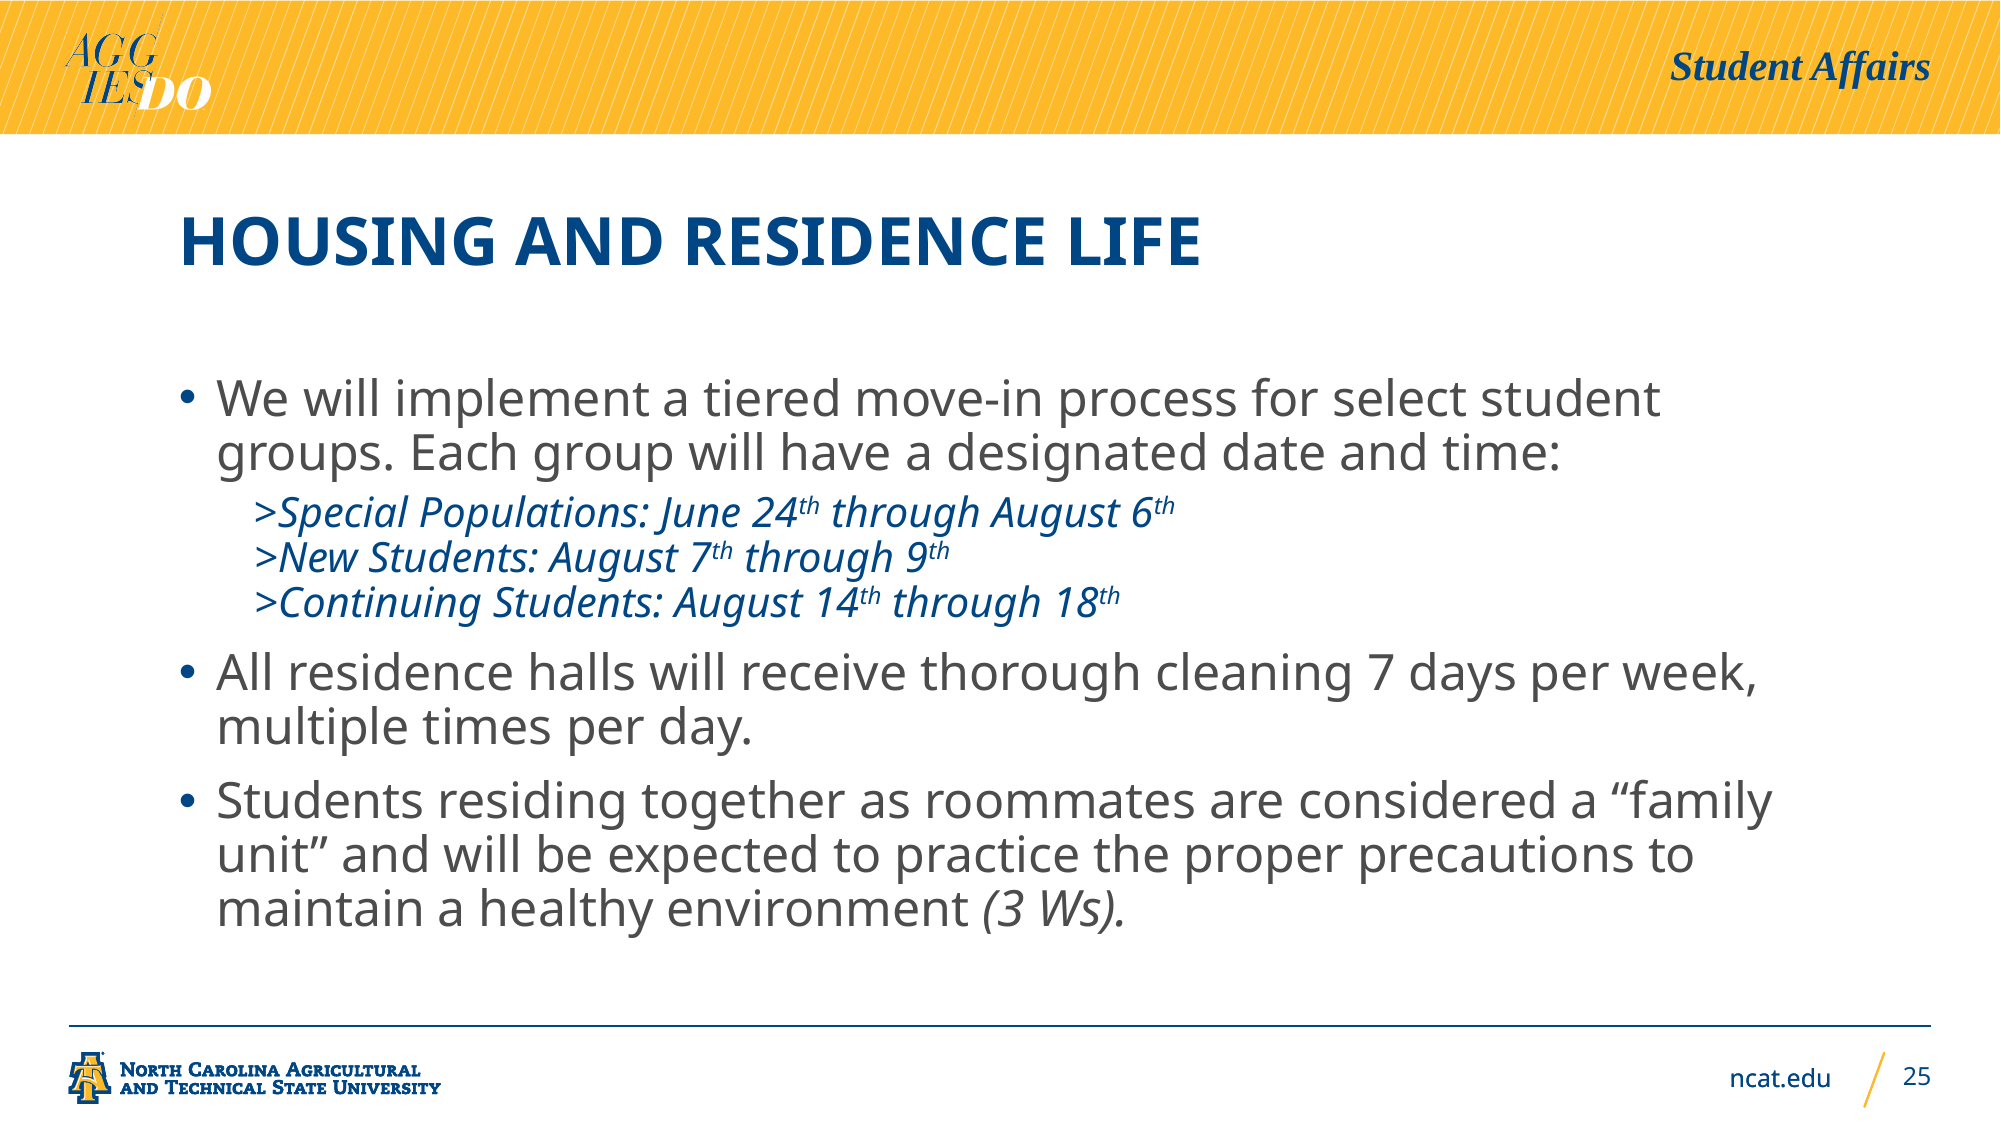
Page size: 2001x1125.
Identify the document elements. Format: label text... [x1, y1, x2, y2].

picture [63, 13, 211, 120]
list We will implement a tiered move-in process for select student groups. Each group will have a designated date and time: >Special Populations: June 24th through August 6th >New Students: August 7th through 9th >Continuing Students: August 14th through 18th All residence halls will receive thorough cleaning 7 days per week, multiple times per day. Students residing together as roommates are considered a “family unit” and will be expected to practice the proper precautions to maintain a healthy environment (3 Ws). [164, 365, 1852, 1003]
list Student Affairs [999, 0, 1932, 135]
title Housing and residence Life [164, 200, 1852, 294]
slide_number 25 [1851, 1052, 1932, 1103]
